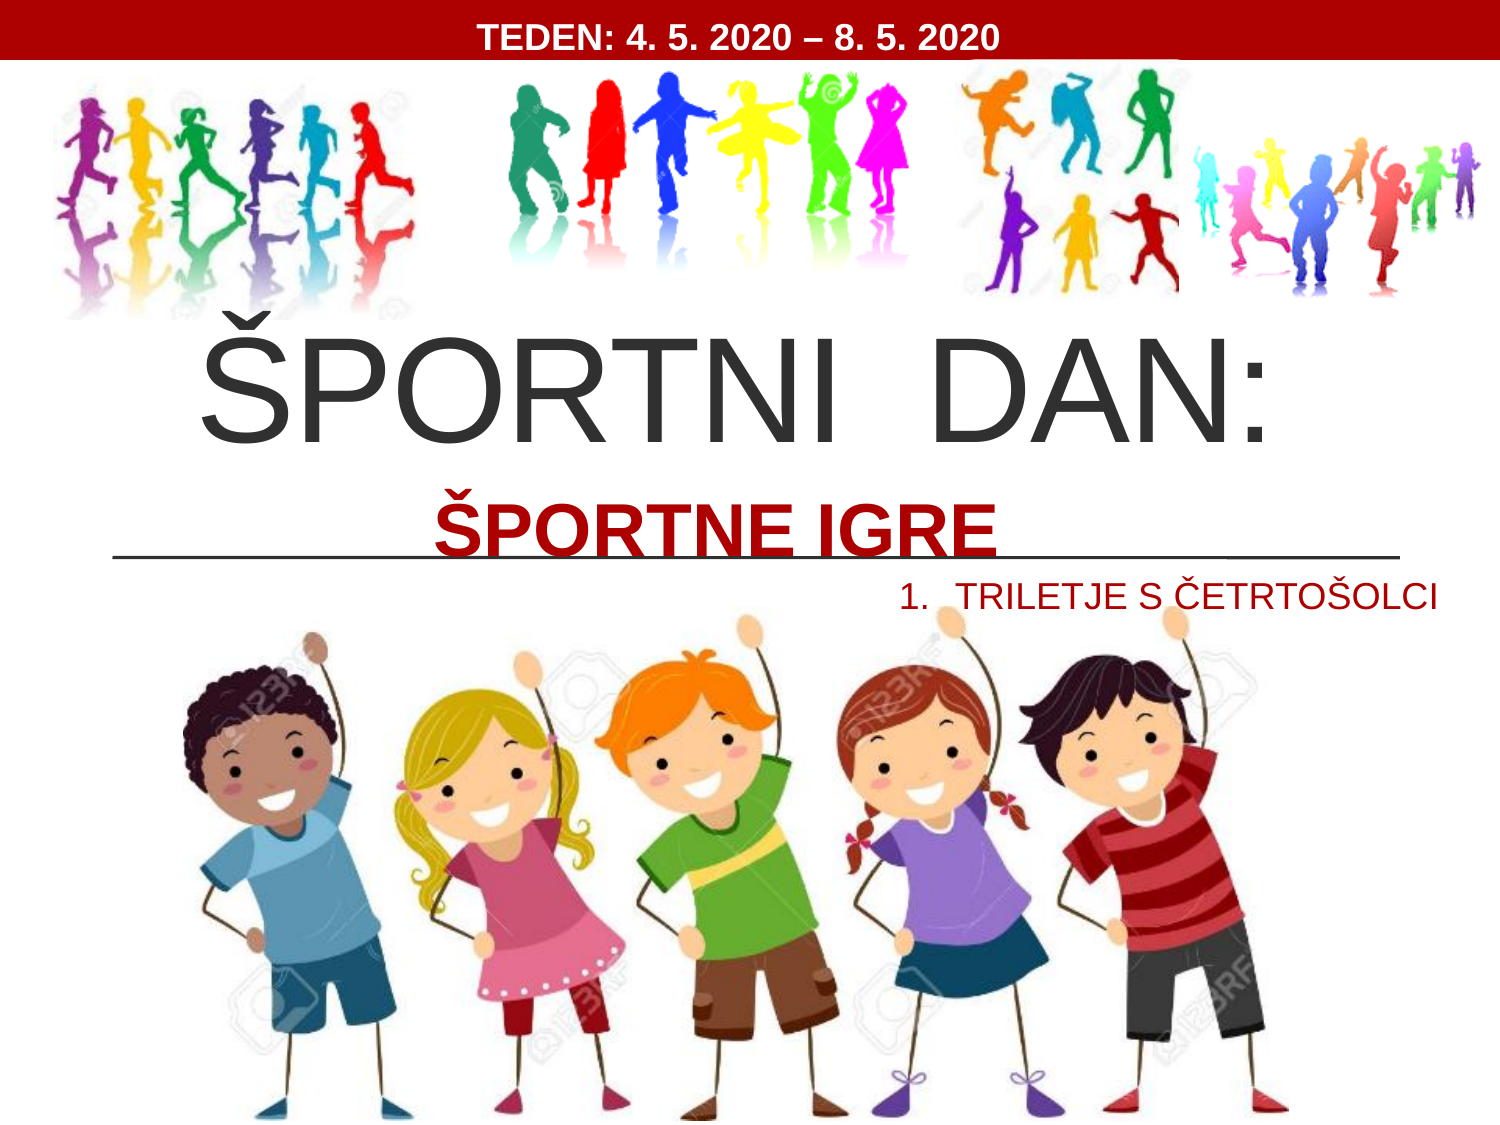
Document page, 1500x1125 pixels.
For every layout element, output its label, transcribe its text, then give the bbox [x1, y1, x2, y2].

text_box TEDEN: 4. 5. 2020 – 8. 5. 2020 [461, 5, 1500, 66]
picture [506, 62, 912, 327]
text_box ŠPORTNE IGRE [419, 474, 1220, 580]
picture [954, 59, 1493, 327]
title Športni dan: [91, 326, 1380, 480]
picture [182, 605, 1289, 1121]
picture [52, 75, 420, 321]
text_box TRILETJE S ČETRTOŠOLCI [883, 564, 1475, 625]
